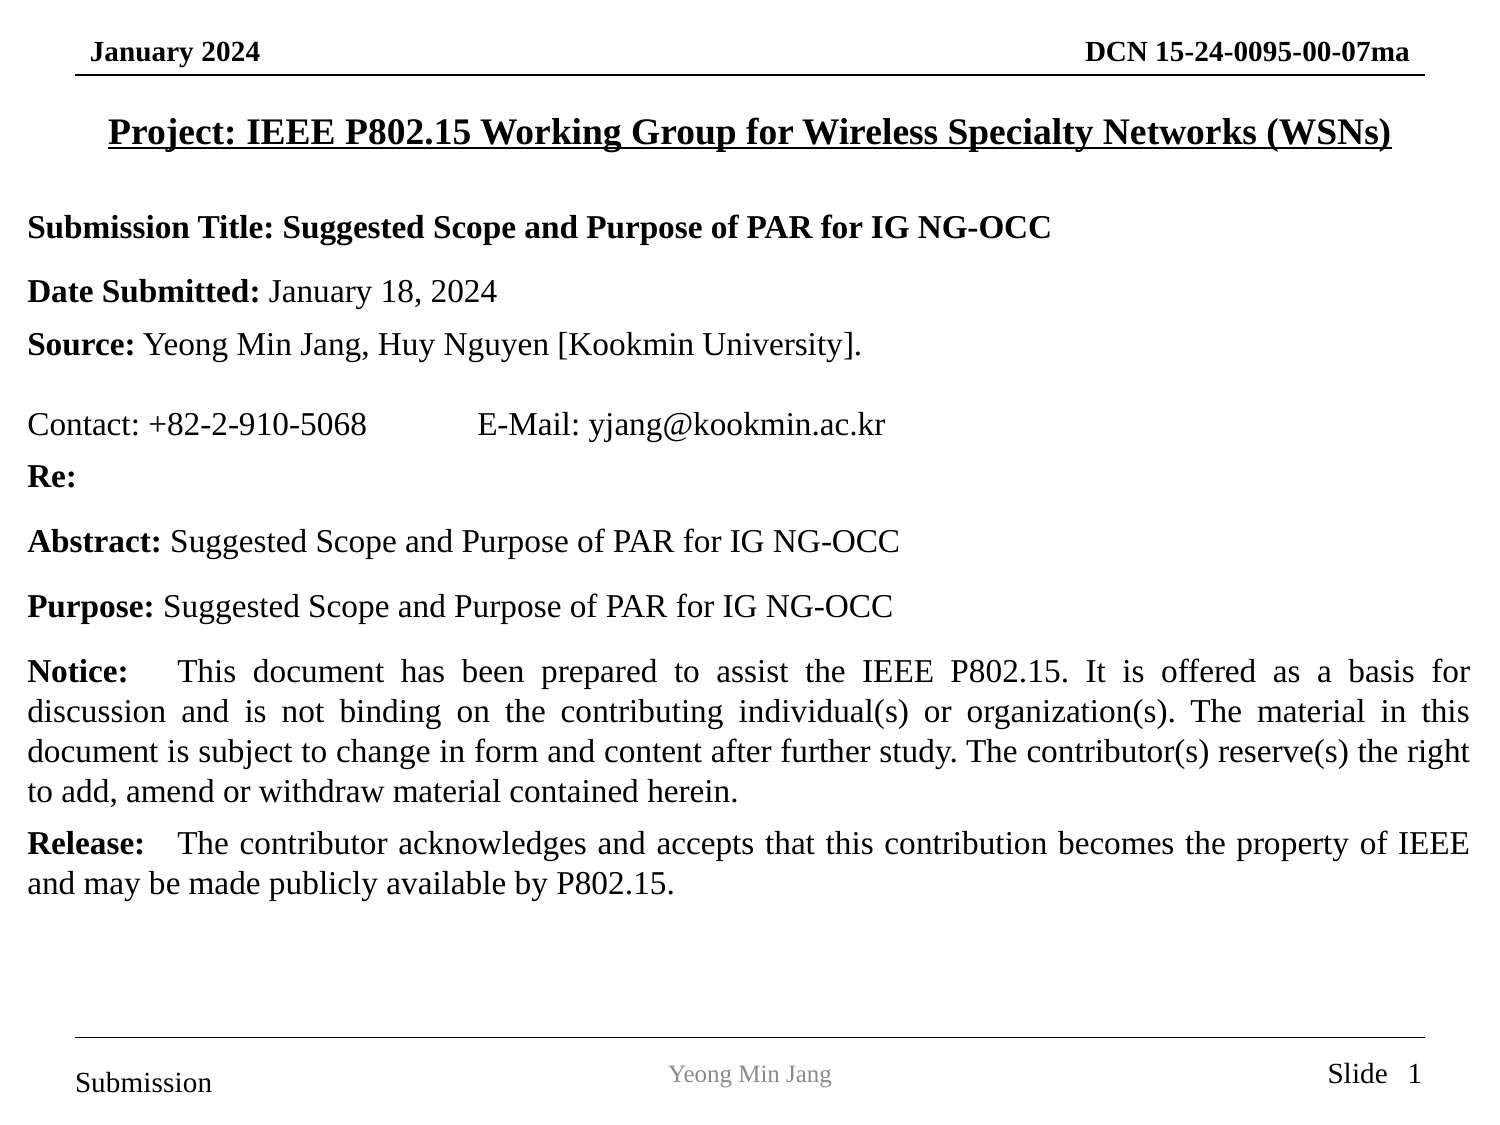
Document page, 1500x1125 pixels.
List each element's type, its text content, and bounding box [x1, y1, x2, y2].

text_box Project: IEEE P802.15 Working Group for Wireless Specialty Networks (WSNs) Submission Title: Suggested Scope and Purpose of PAR for IG NG-OCC Date Submitted: January 18, 2024 Source: Yeong Min Jang, Huy Nguyen [Kookmin University]. Contact: +82-2-910-5068 E-Mail: yjang@kookmin.ac.kr Re: Abstract: Suggested Scope and Purpose of PAR for IG NG-OCC Purpose: Suggested Scope and Purpose of PAR for IG NG-OCC Notice: This document has been prepared to assist the IEEE P802.15. It is offered as a basis for discussion and is not binding on the contributing individual(s) or organization(s). The material in this document is subject to change in form and content after further study. The contributor(s) reserve(s) the right to add, amend or withdraw material contained herein. Release: The contributor acknowledges and accepts that this contribution becomes the property of IEEE and may be made publicly available by P802.15. [12, 99, 1488, 909]
